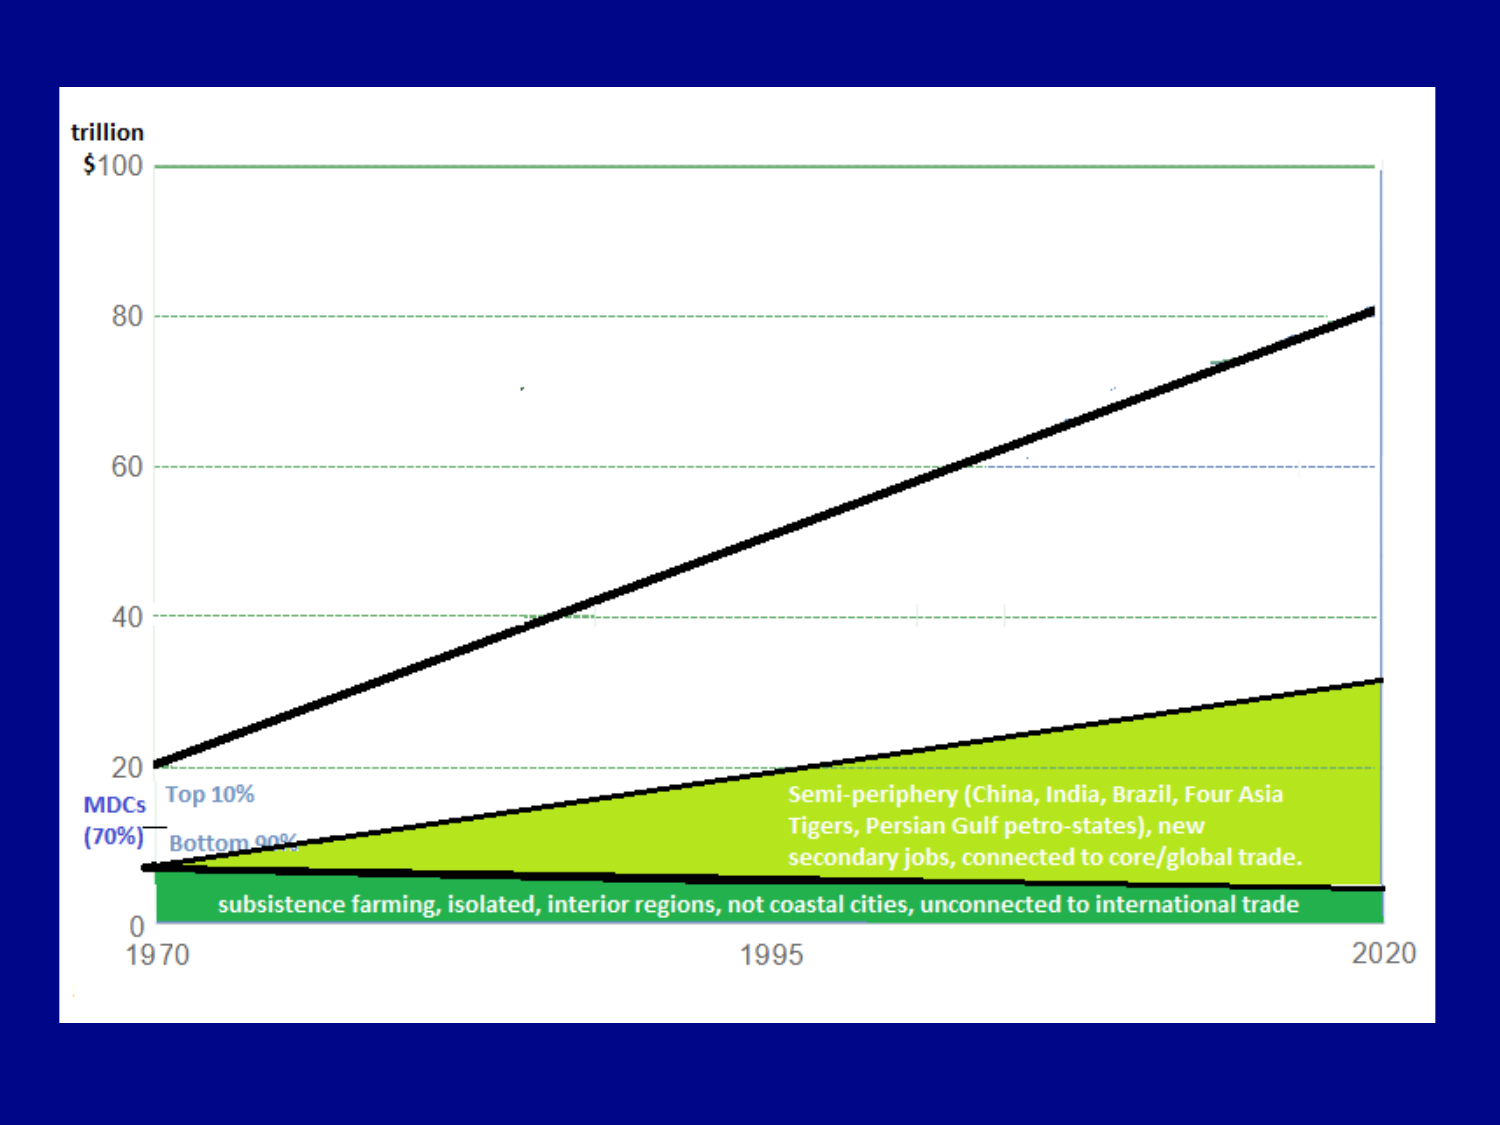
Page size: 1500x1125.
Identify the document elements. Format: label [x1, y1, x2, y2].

picture [59, 87, 1436, 1023]
